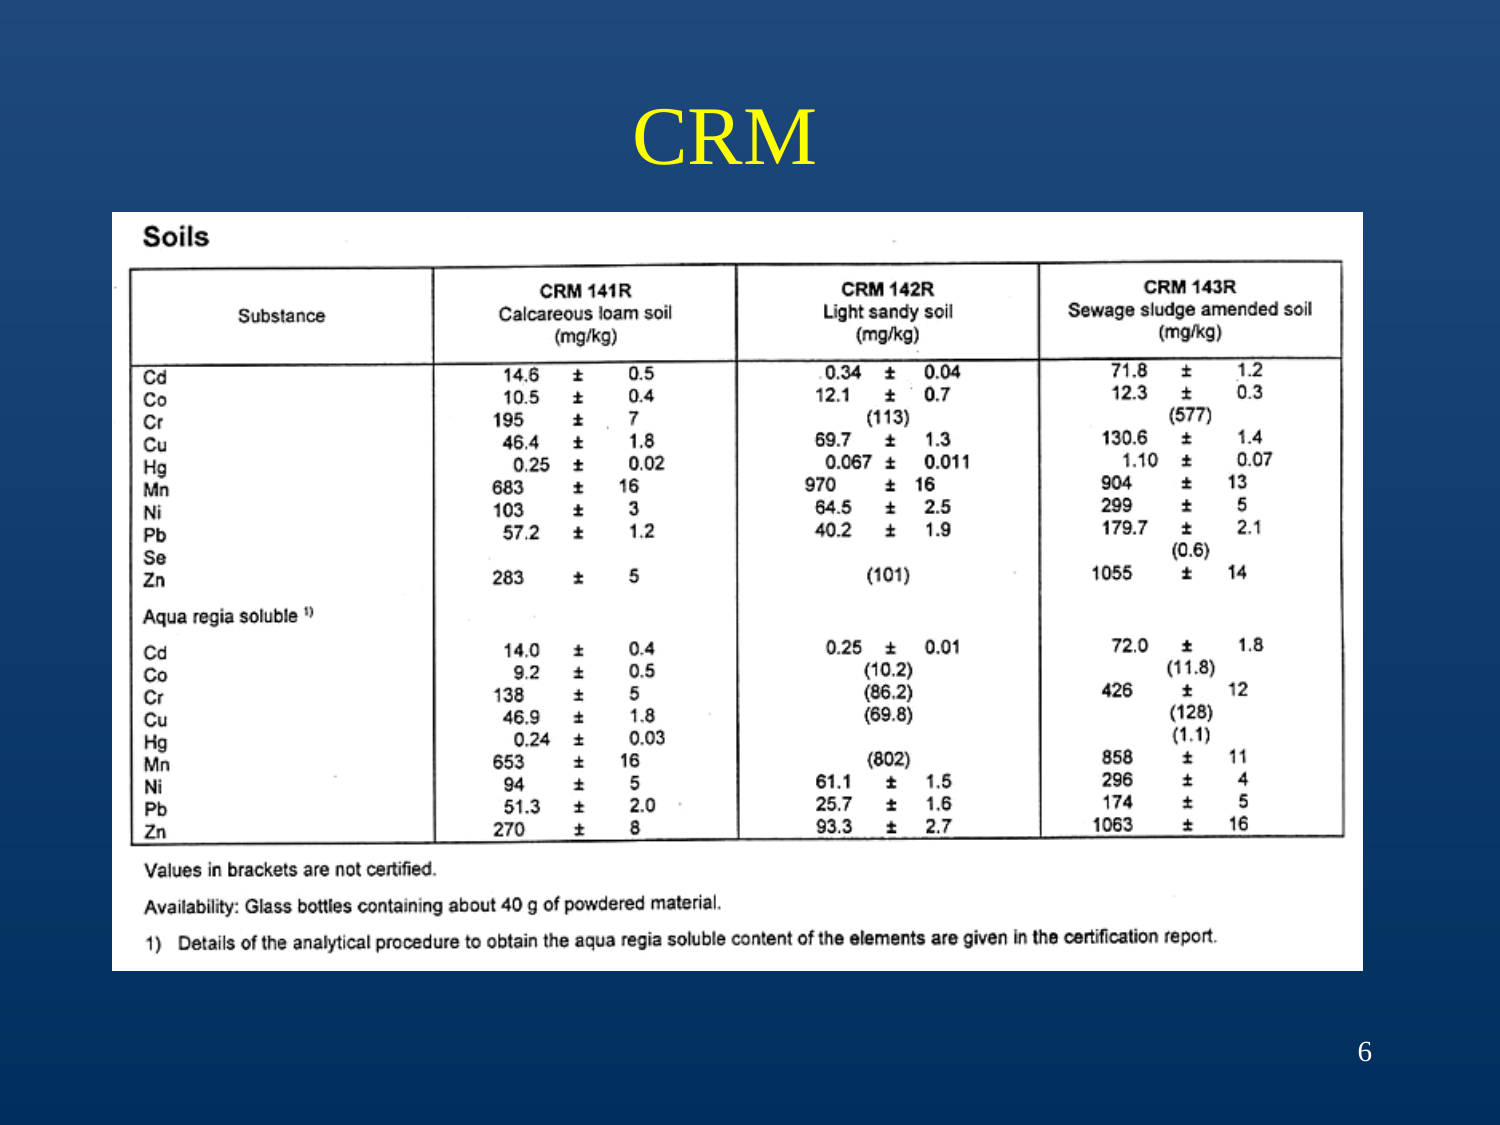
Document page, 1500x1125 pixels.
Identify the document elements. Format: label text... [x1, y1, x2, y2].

title CRM [87, 37, 1363, 225]
slide_number 6 [1074, 1012, 1388, 1088]
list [112, 212, 1363, 972]
